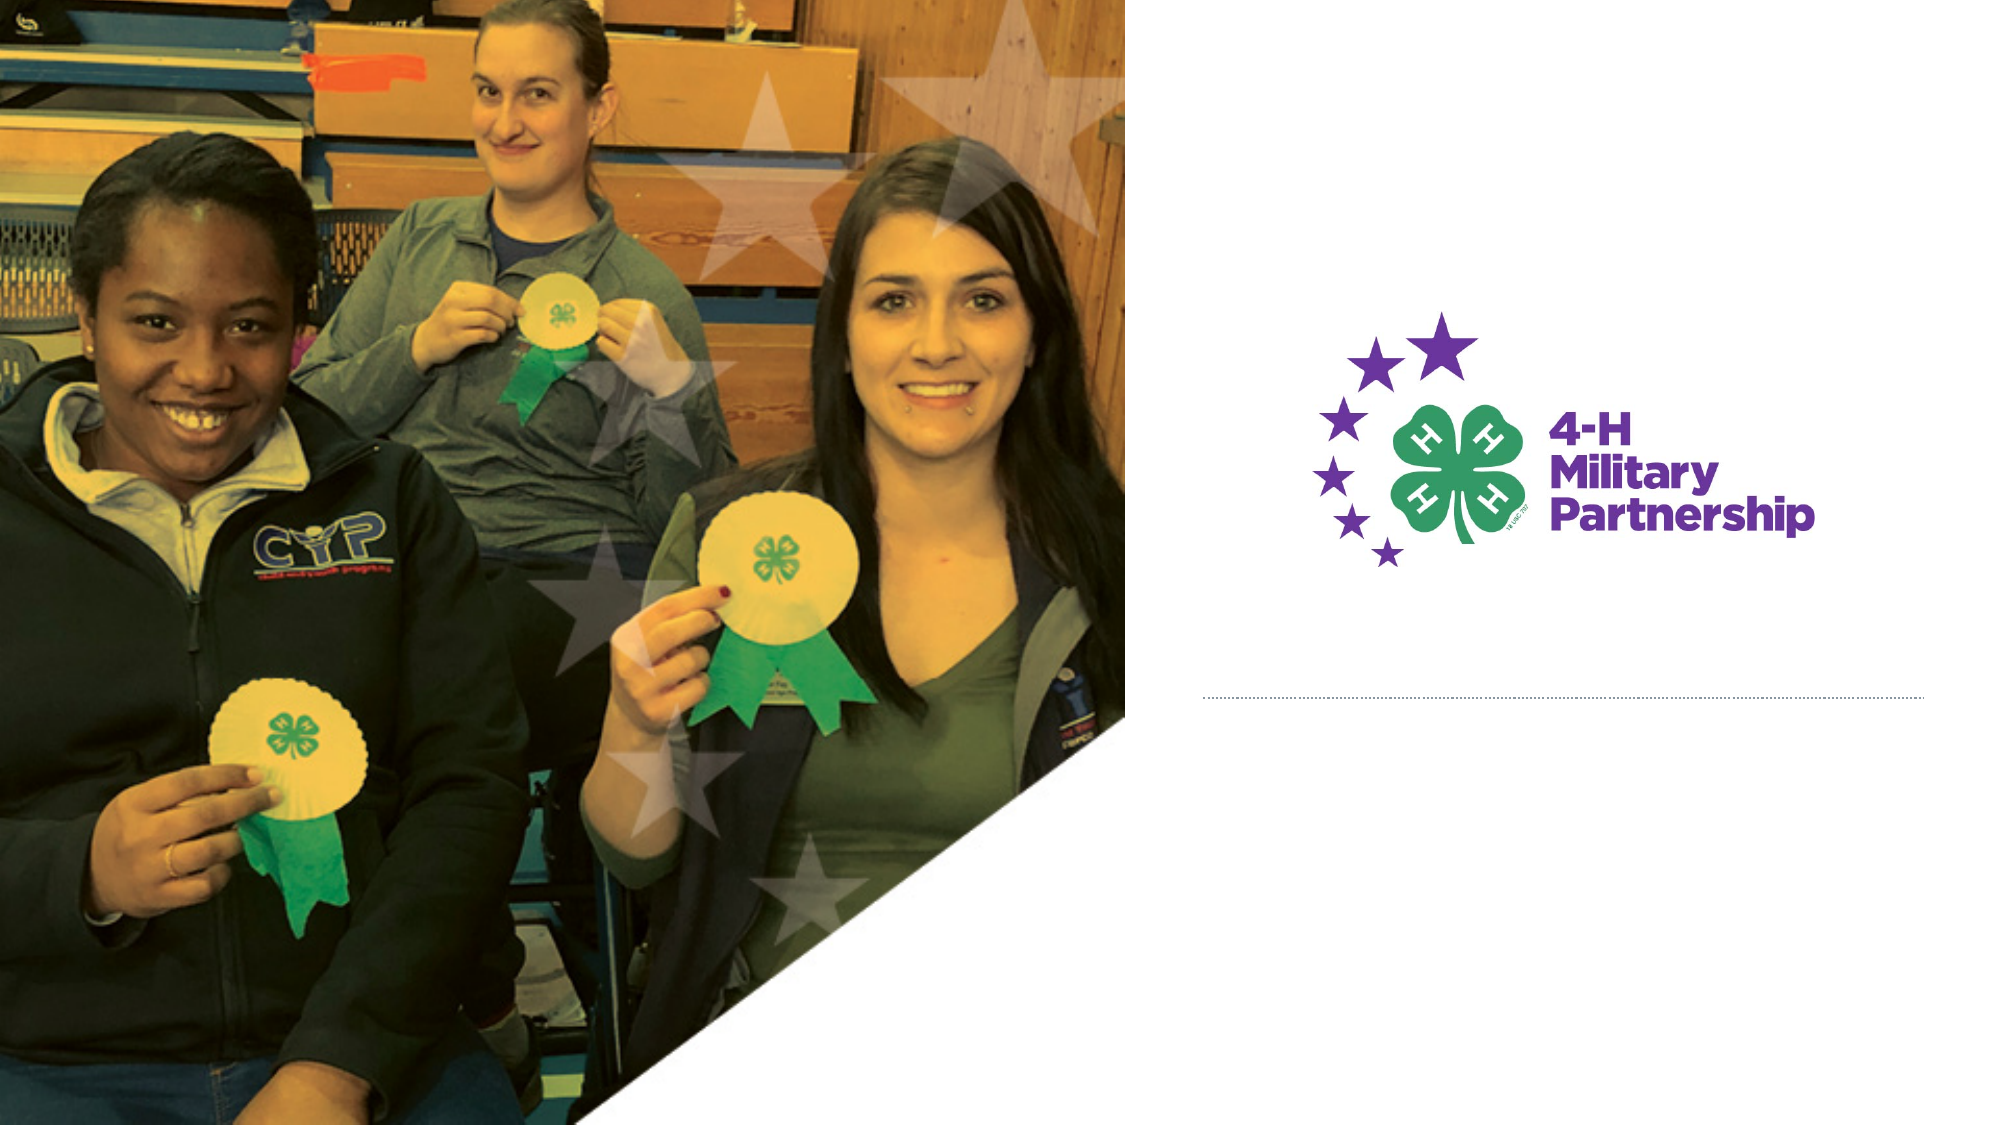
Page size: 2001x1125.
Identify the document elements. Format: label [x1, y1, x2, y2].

picture [0, 0, 1125, 1125]
picture [1312, 311, 1815, 567]
